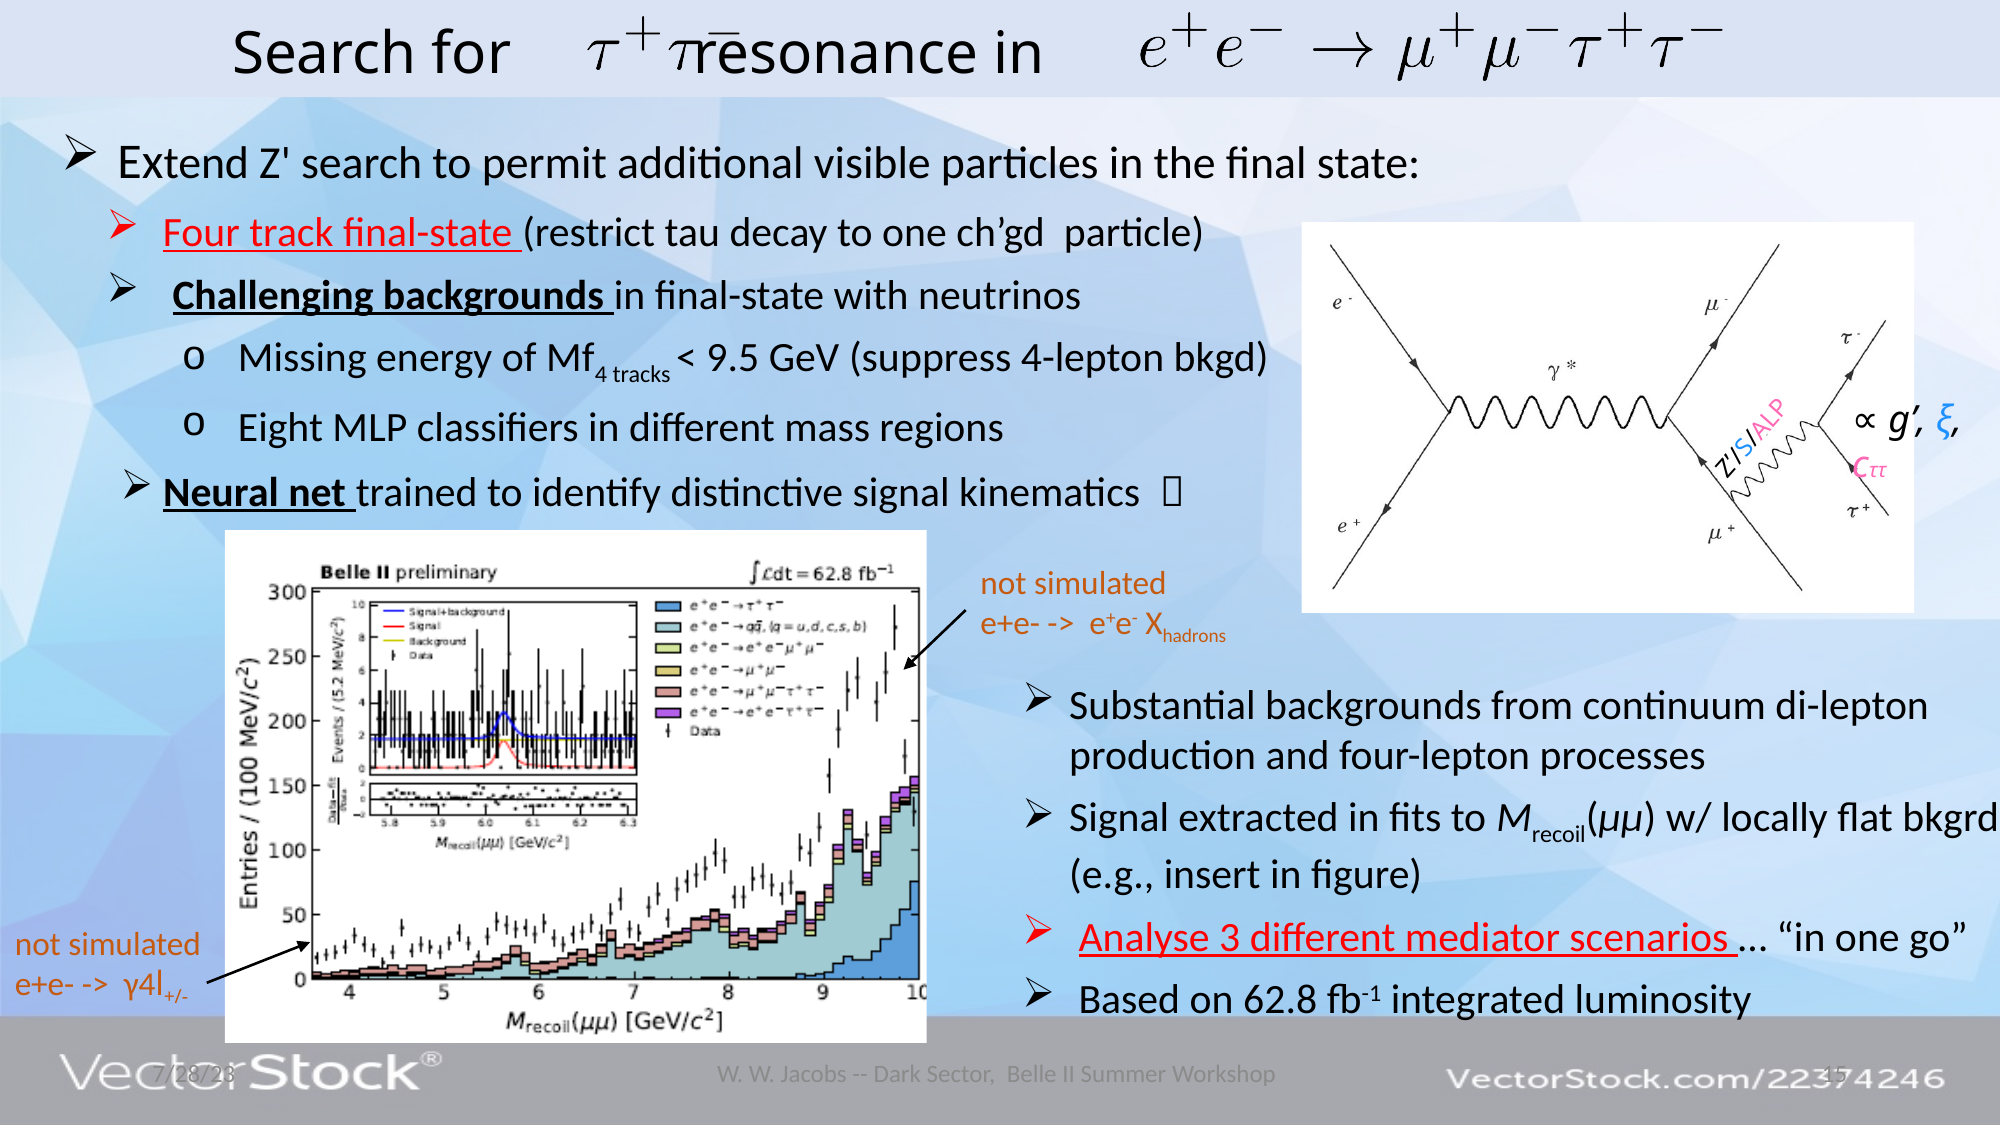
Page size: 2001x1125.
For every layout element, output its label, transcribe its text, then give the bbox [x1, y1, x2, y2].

text_box Search for resonance in [0, 0, 2000, 98]
text_box Neural net trained to identify distinctive signal kinematics  [105, 457, 1301, 522]
footer W. W. Jacobs -- Dark Sector, Belle II Summer Workshop [662, 1042, 1338, 1103]
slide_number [137, 1042, 588, 1103]
text_box Four track final-state (restrict tau decay to one ch’gd particle) Challenging backgrounds in final-state with neutrinos Missing energy of Mf4 tracks < 9.5 GeV (suppress 4-lepton bkgd) Eight MLP classifiers in different mass regions [91, 197, 1302, 457]
slide_number 15 [1412, 1042, 1863, 1103]
text_box not simulated e+e- -> e+e- Xhadrons [965, 553, 1260, 654]
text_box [903, 610, 966, 670]
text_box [206, 942, 311, 983]
picture [224, 530, 927, 1043]
picture [587, 16, 740, 70]
text_box Extend Z' search to permit additional visible particles in the final state: [46, 121, 1492, 197]
picture [1139, 12, 1723, 81]
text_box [1301, 222, 2000, 613]
text_box Substantial backgrounds from continuum di-lepton production and four-lepton processes Signal extracted in fits to Mrecoil(μμ) w/ locally flat bkgrd (e.g., insert in figure) Analyse 3 different mediator scenarios … “in one go” Based on 62.8 fb-1 integrated luminosity [1007, 670, 2000, 1030]
text_box not simulated e+e- -> γ4l+/- [0, 914, 222, 1015]
